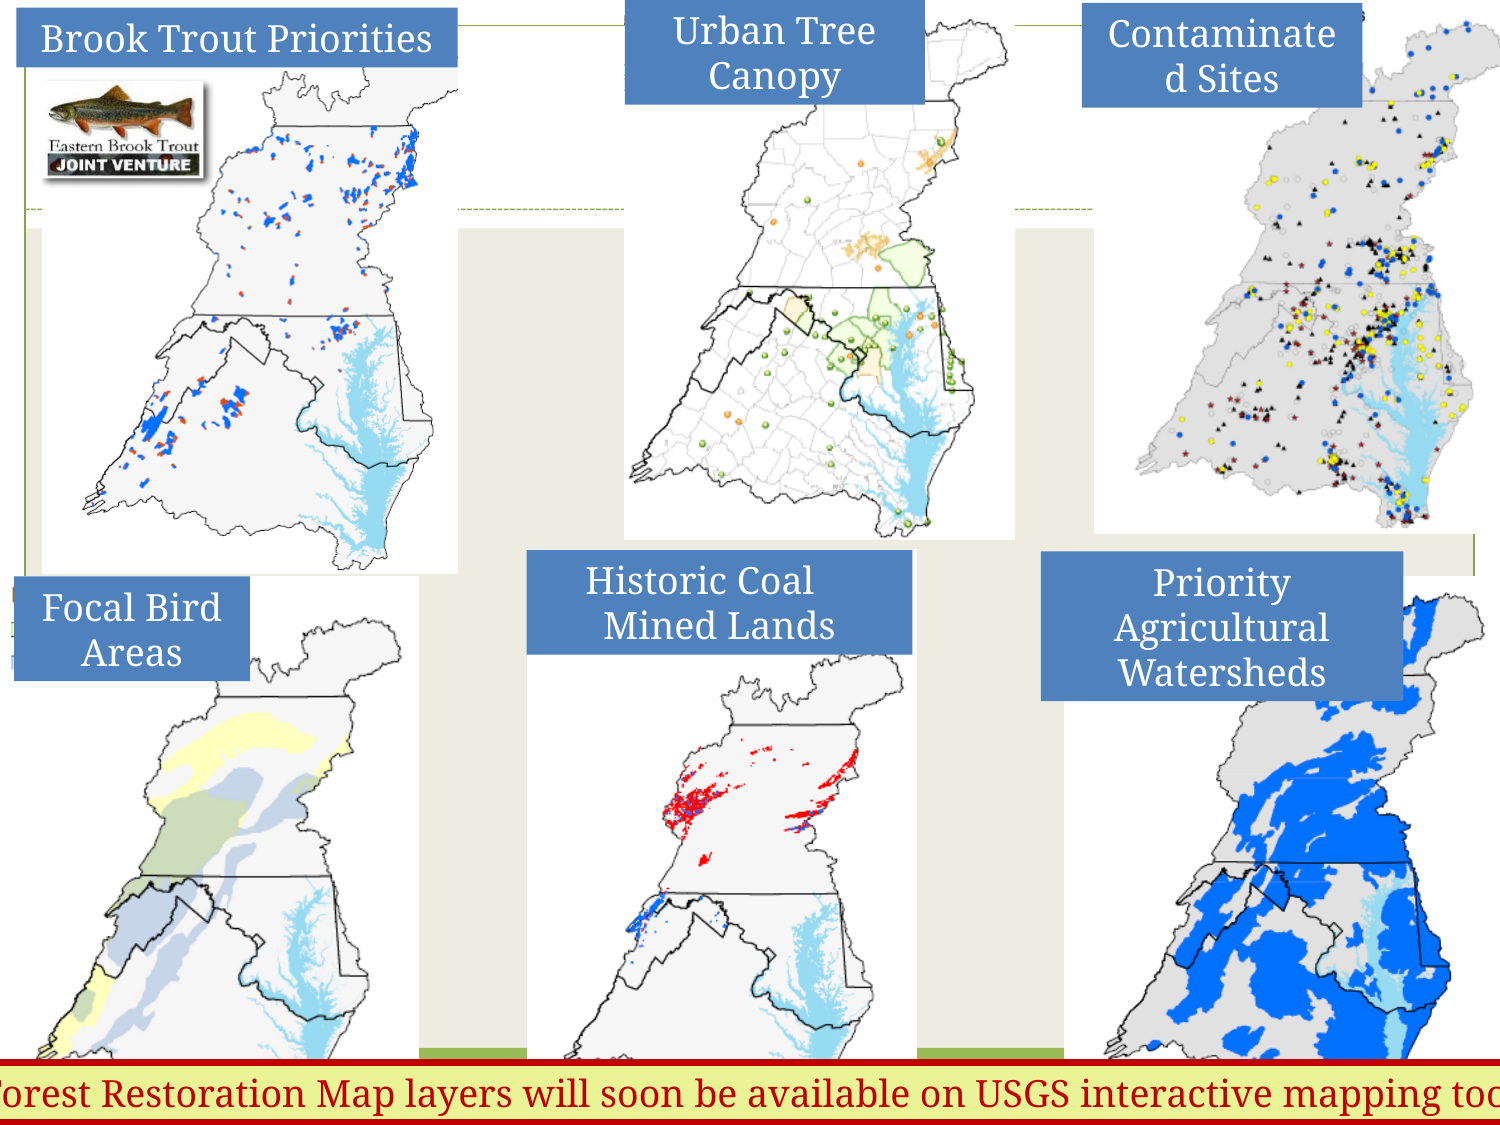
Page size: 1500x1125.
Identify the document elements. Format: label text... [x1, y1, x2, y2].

picture [1064, 576, 1500, 1125]
text_box Forest Restoration Map layers will soon be available on USGS interactive mapping tool [425, 1062, 519, 1123]
picture [1094, 0, 1500, 535]
text_box Priority Agricultural Watersheds [1040, 551, 1404, 702]
picture [42, 14, 458, 575]
picture [3, 576, 419, 1125]
picture [624, 1, 1015, 540]
text_box Contaminated Sites [1081, 2, 1089, 108]
text_box Forest Restoration Map layers will soon be available on USGS interactive mapping tool [921, 1062, 1057, 1123]
text_box Brook Trout Priorities [16, 7, 458, 68]
picture [526, 549, 918, 1125]
